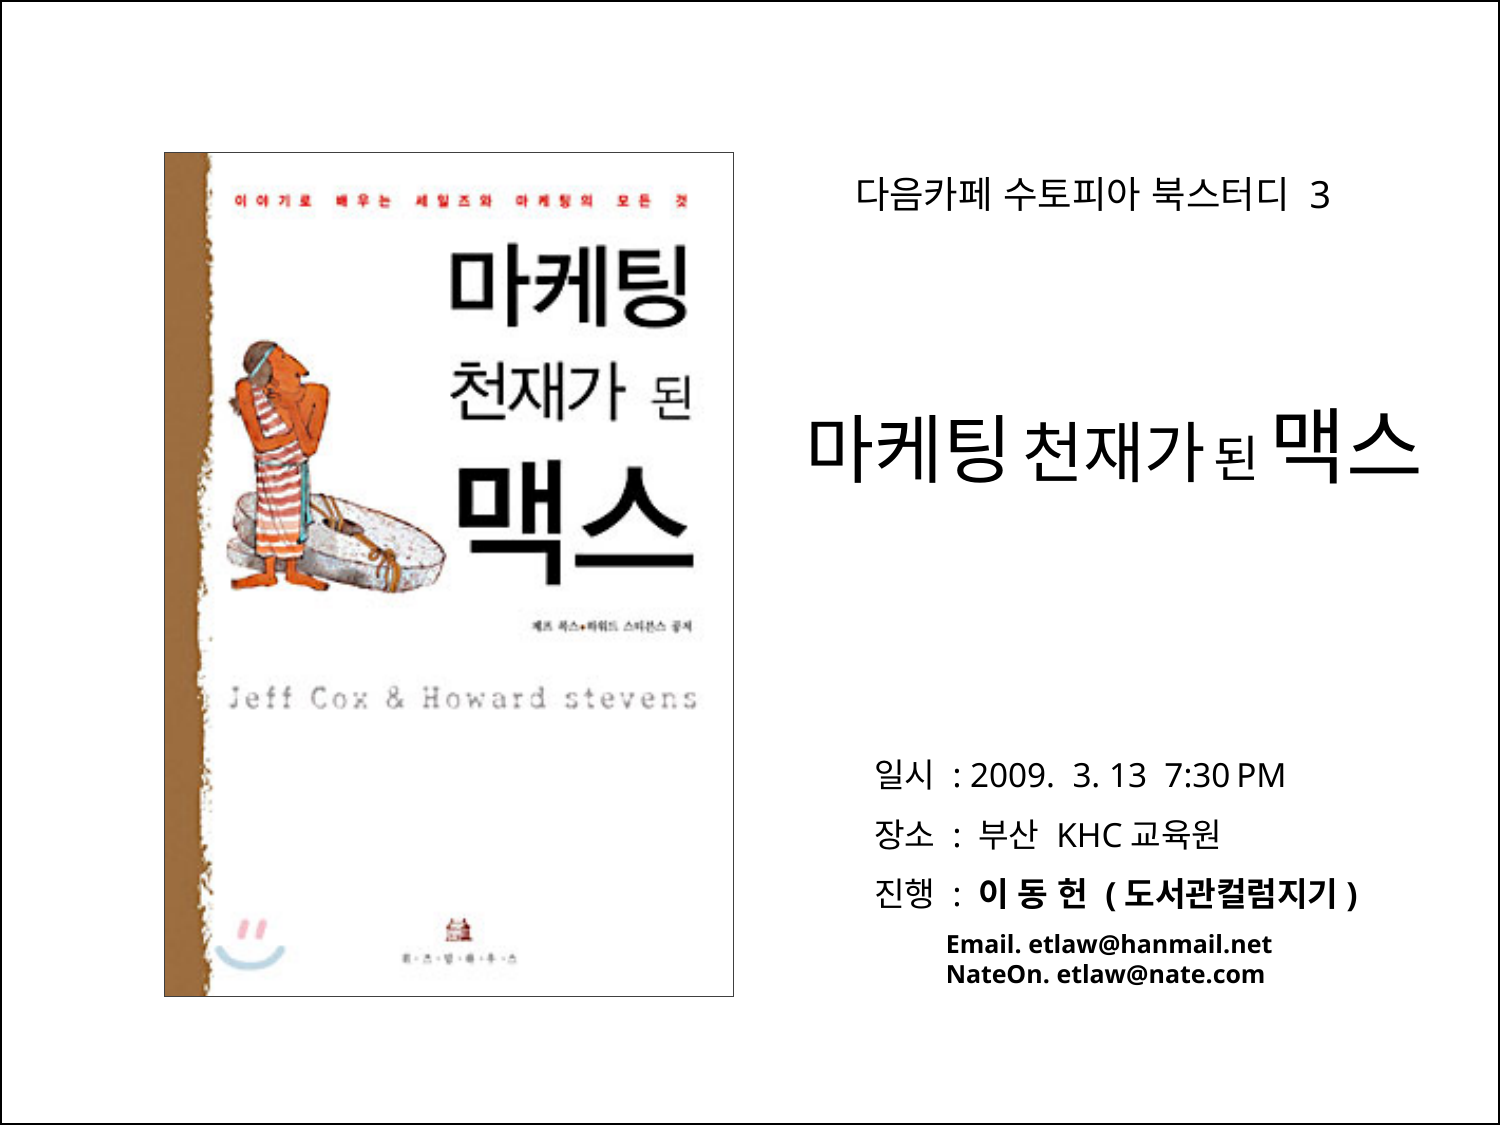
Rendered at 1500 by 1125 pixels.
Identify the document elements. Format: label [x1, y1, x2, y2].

picture [163, 152, 734, 997]
text_box [0, 0, 1500, 1125]
